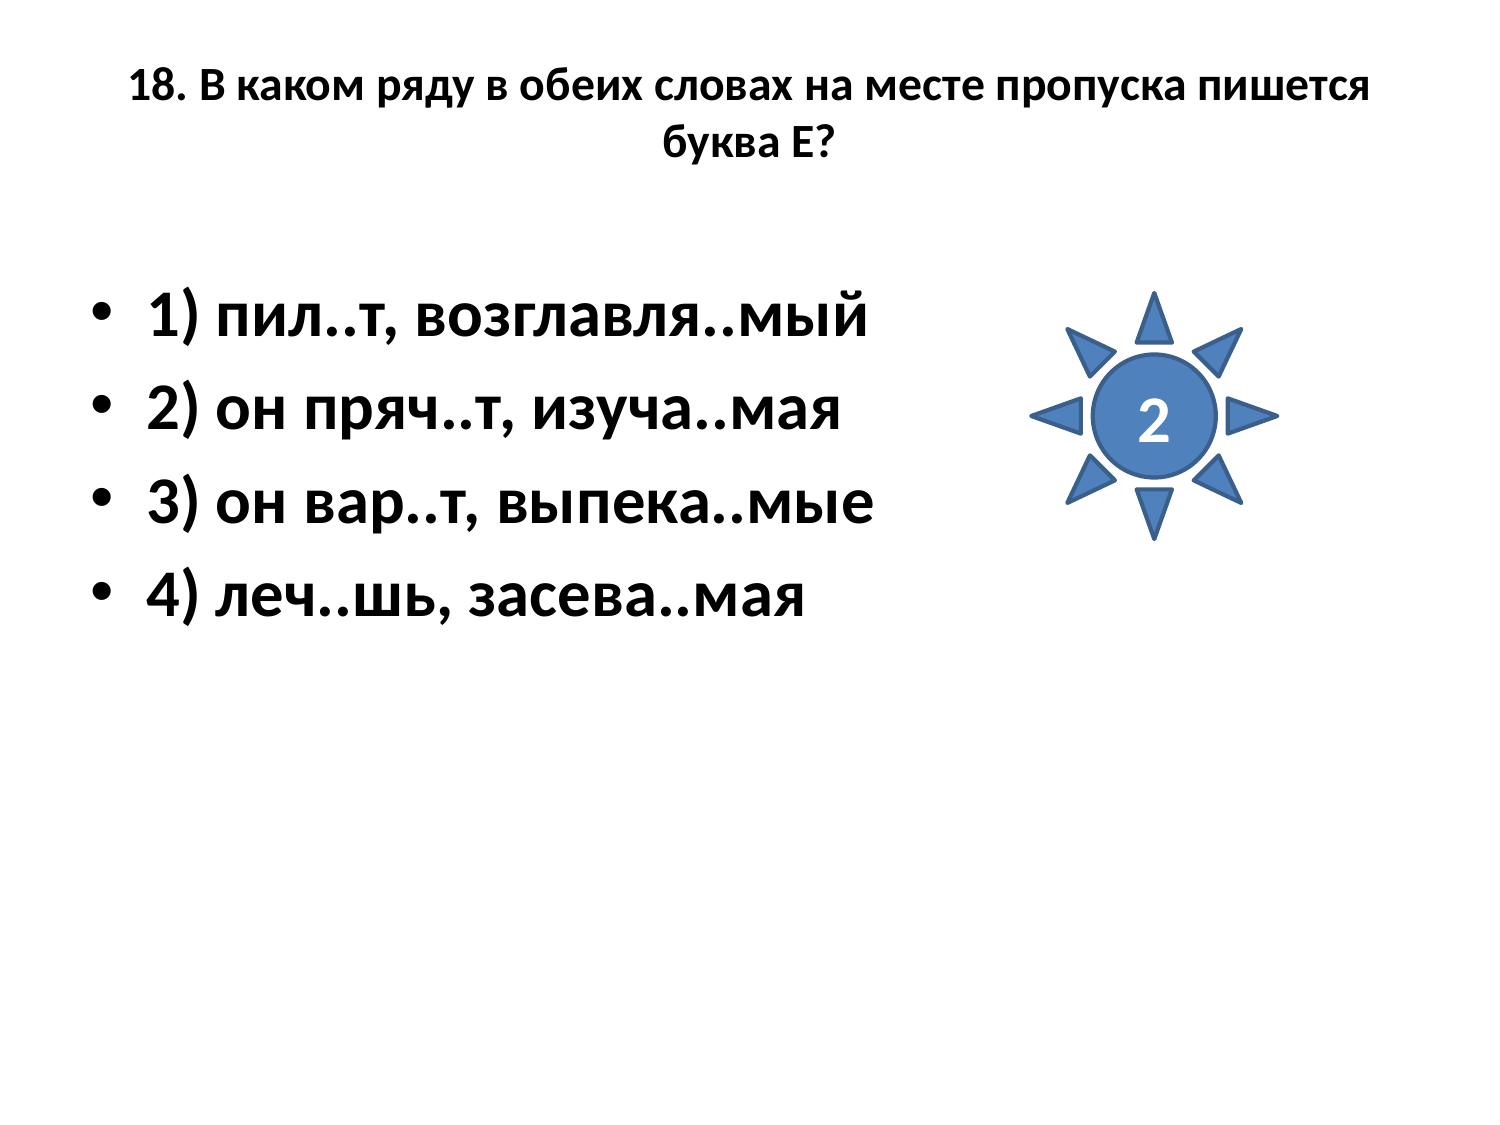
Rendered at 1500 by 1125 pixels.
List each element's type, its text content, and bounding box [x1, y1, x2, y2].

text_box 2 [1134, 290, 1174, 345]
text_box 2 [1191, 453, 1244, 505]
text_box 2 [1029, 396, 1083, 436]
list 1) пил..т, возглавля..мый 2) он пряч..т, изуча..мая 3) он вар..т, выпека..мые 4) леч..шь, засева..мая [75, 262, 1425, 1005]
text_box 2 [1065, 453, 1117, 505]
title 18. В каком ряду в обеих словах на месте пропуска пишется буква Е? [75, 45, 1425, 233]
text_box 2 [1134, 487, 1174, 542]
text_box 2 [1225, 396, 1280, 436]
text_box 2 [1191, 327, 1244, 379]
text_box 2 [1090, 352, 1218, 480]
text_box 2 [1065, 327, 1117, 379]
